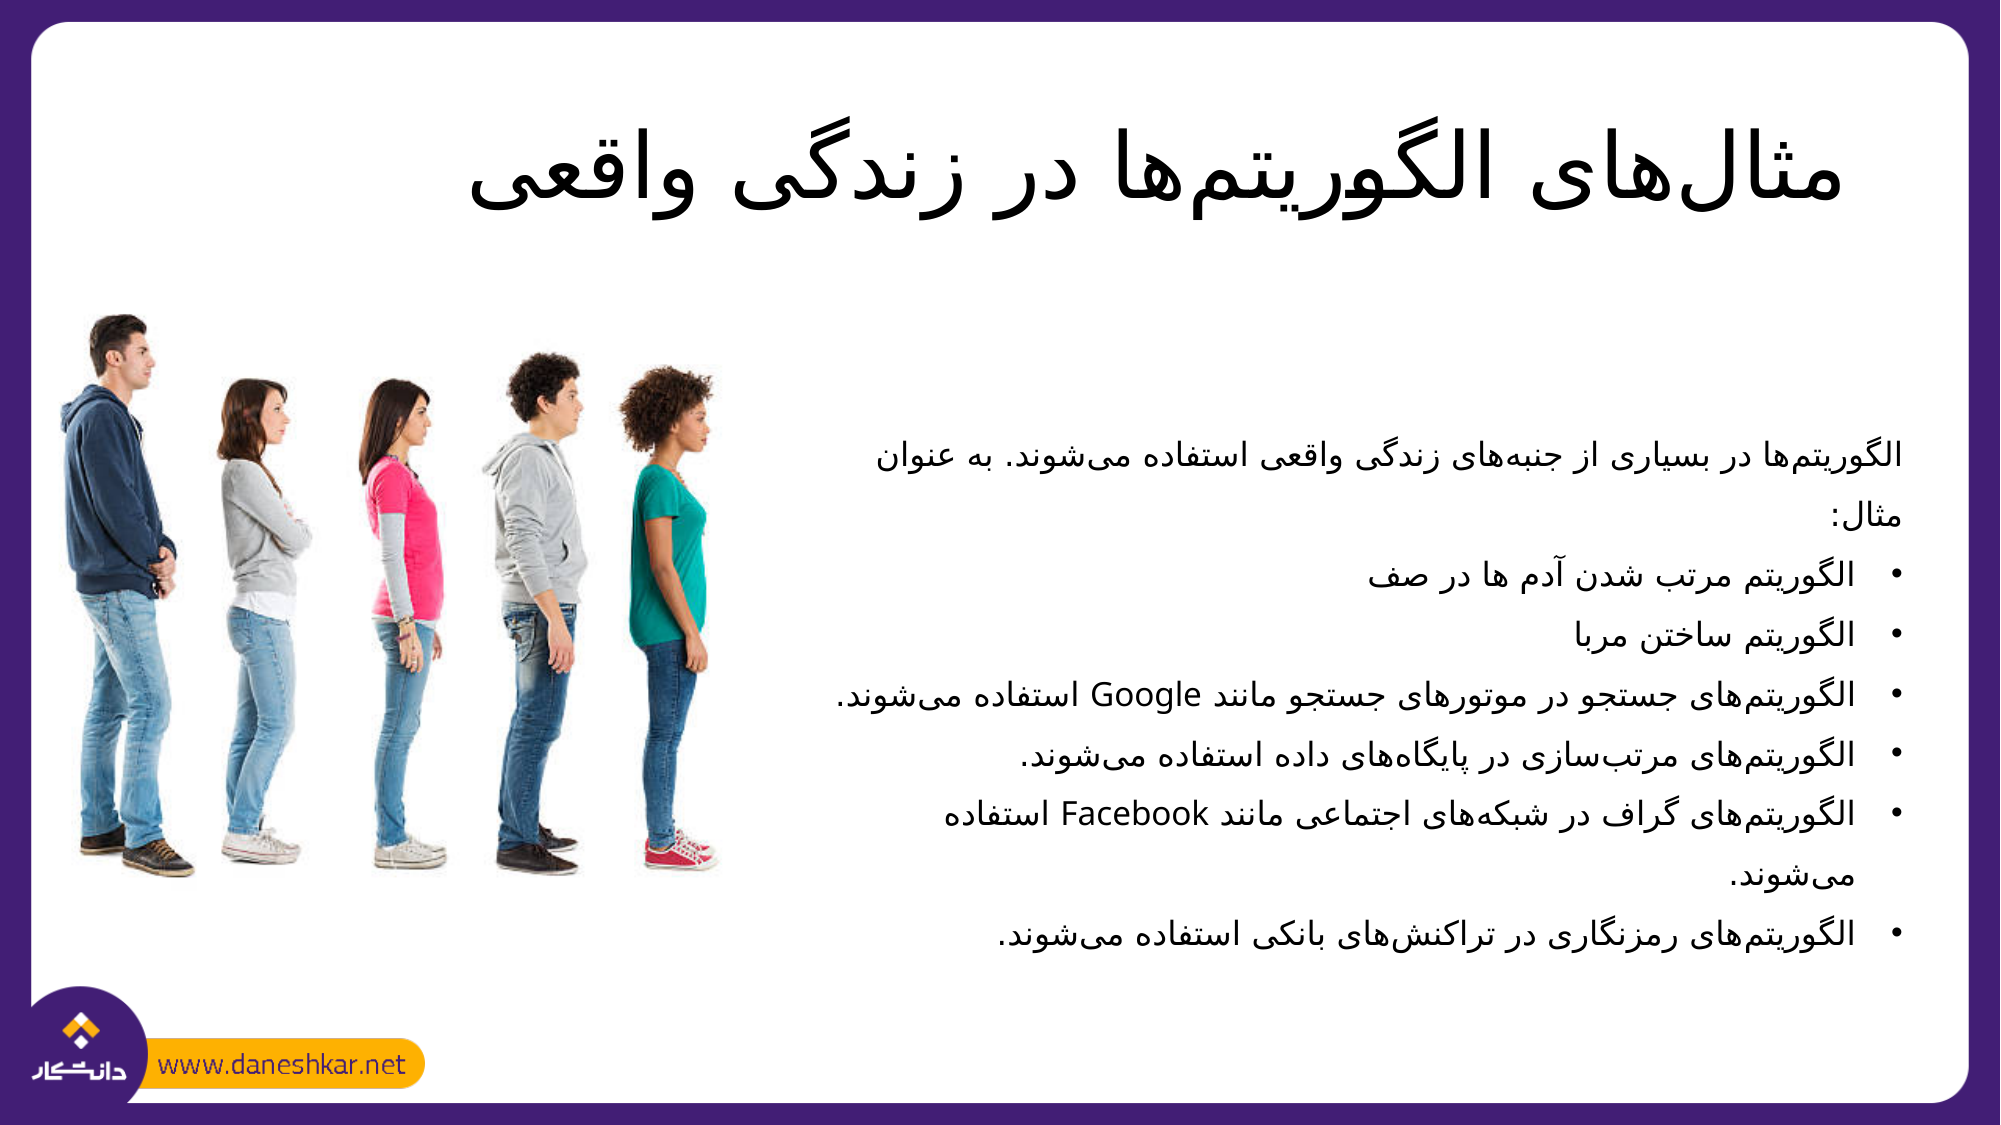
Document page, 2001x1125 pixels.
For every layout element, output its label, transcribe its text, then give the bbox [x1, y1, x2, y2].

picture [0, 0, 2000, 1125]
text_box الگوریتم‌ها در بسیاری از جنبه‌های زندگی واقعی استفاده می‌شوند. به عنوان مثال: الگوریتم مرتب شدن آدم ها در صف الگوریتم ساختن مربا الگوریتم‌های جستجو در موتورهای جستجو مانند Google استفاده می‌شوند. الگوریتم‌های مرتب‌سازی در پایگاه‌های داده استفاده می‌شوند. الگوریتم‌های گراف در شبکه‌های اجتماعی مانند Facebook استفاده می‌شوند. الگوریتم‌های رمزنگاری در تراکنش‌های بانکی استفاده می‌شوند. [791, 405, 1918, 960]
title مثال‌های الگوریتم‌ها در زندگی واقعی [137, 59, 1863, 278]
